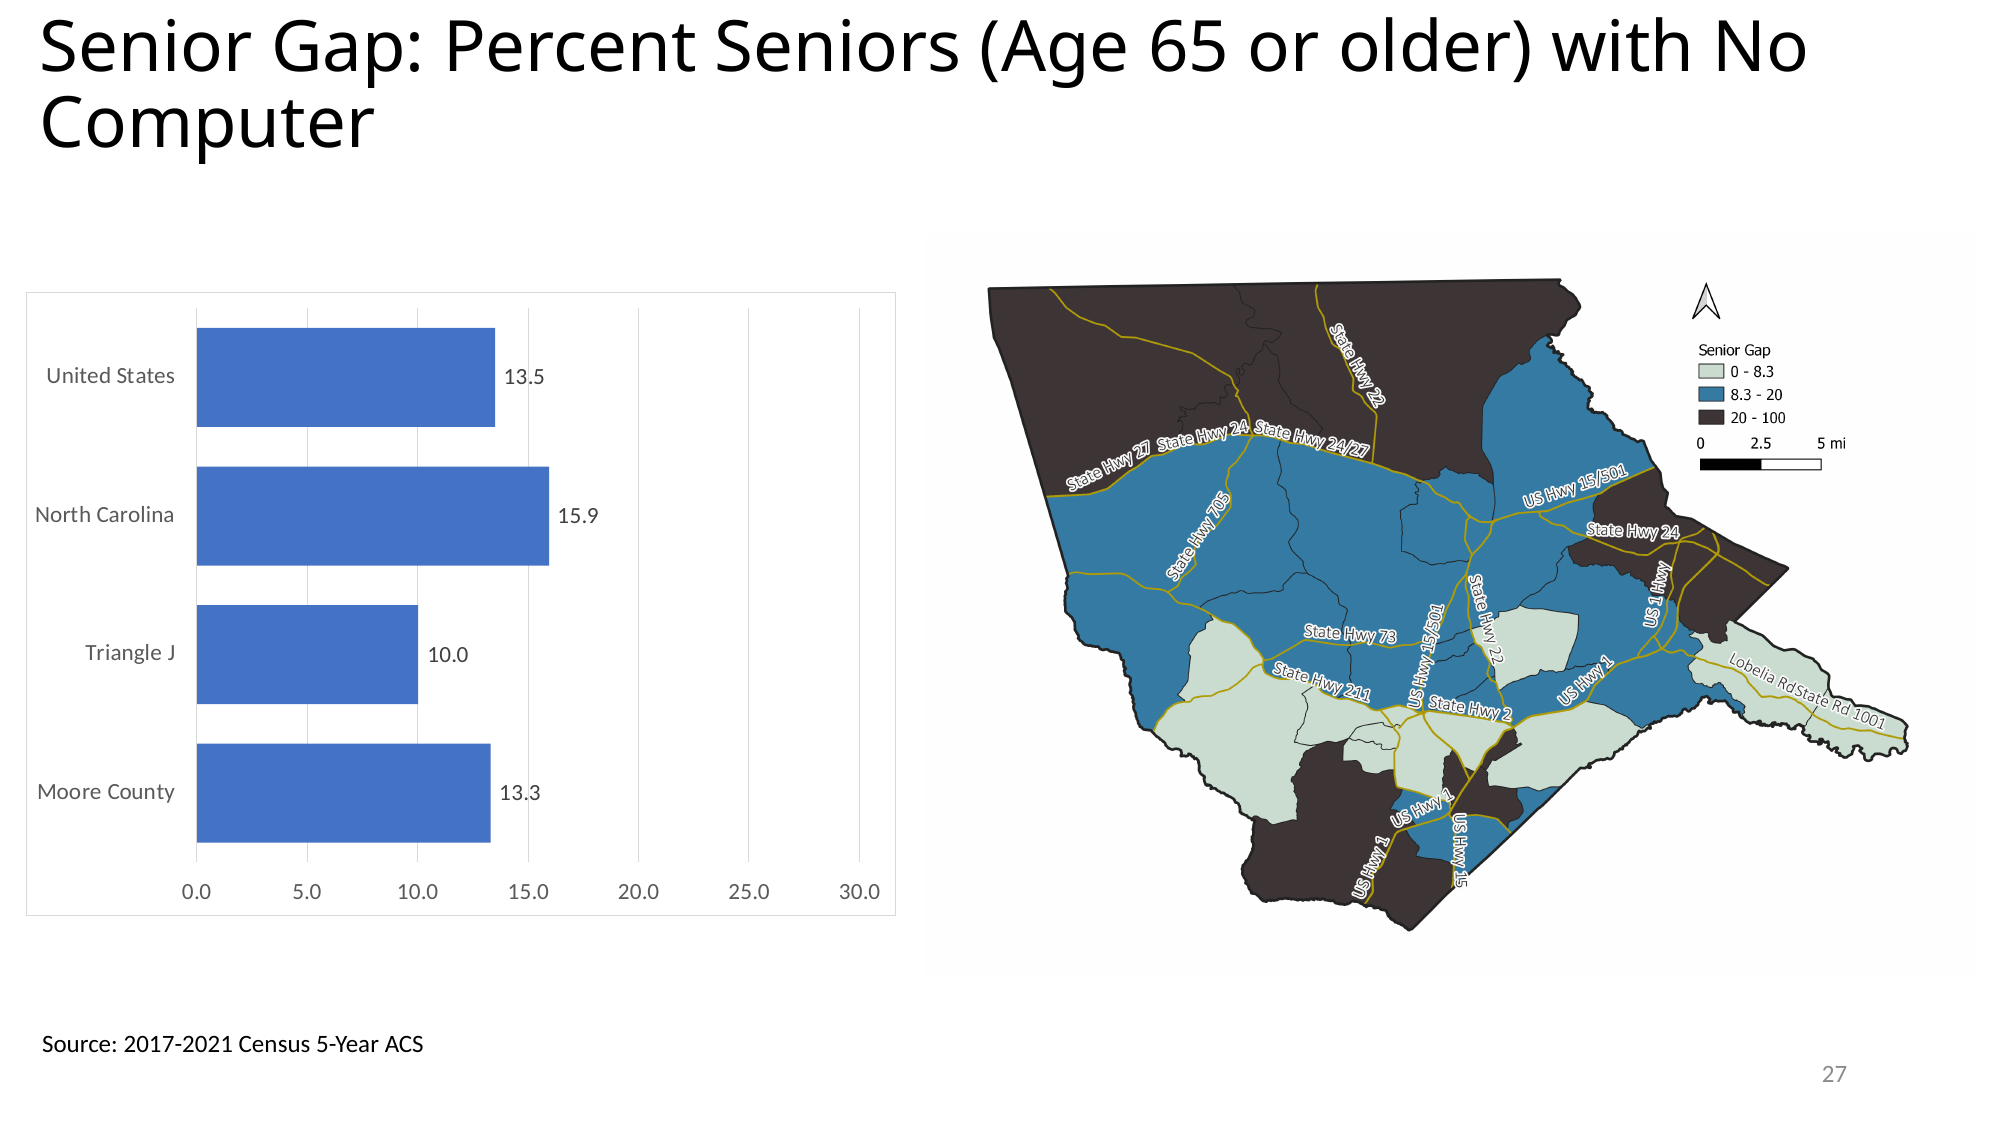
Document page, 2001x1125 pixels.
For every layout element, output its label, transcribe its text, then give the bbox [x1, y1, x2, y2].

title Senior Gap: Percent Seniors (Age 65 or older) with No Computer [24, 5, 1963, 169]
picture [24, 291, 896, 916]
slide_number 27 [1412, 1042, 1863, 1103]
text_box Source: 2017-2021 Census 5-Year ACS [27, 1020, 440, 1065]
picture [924, 234, 1975, 978]
